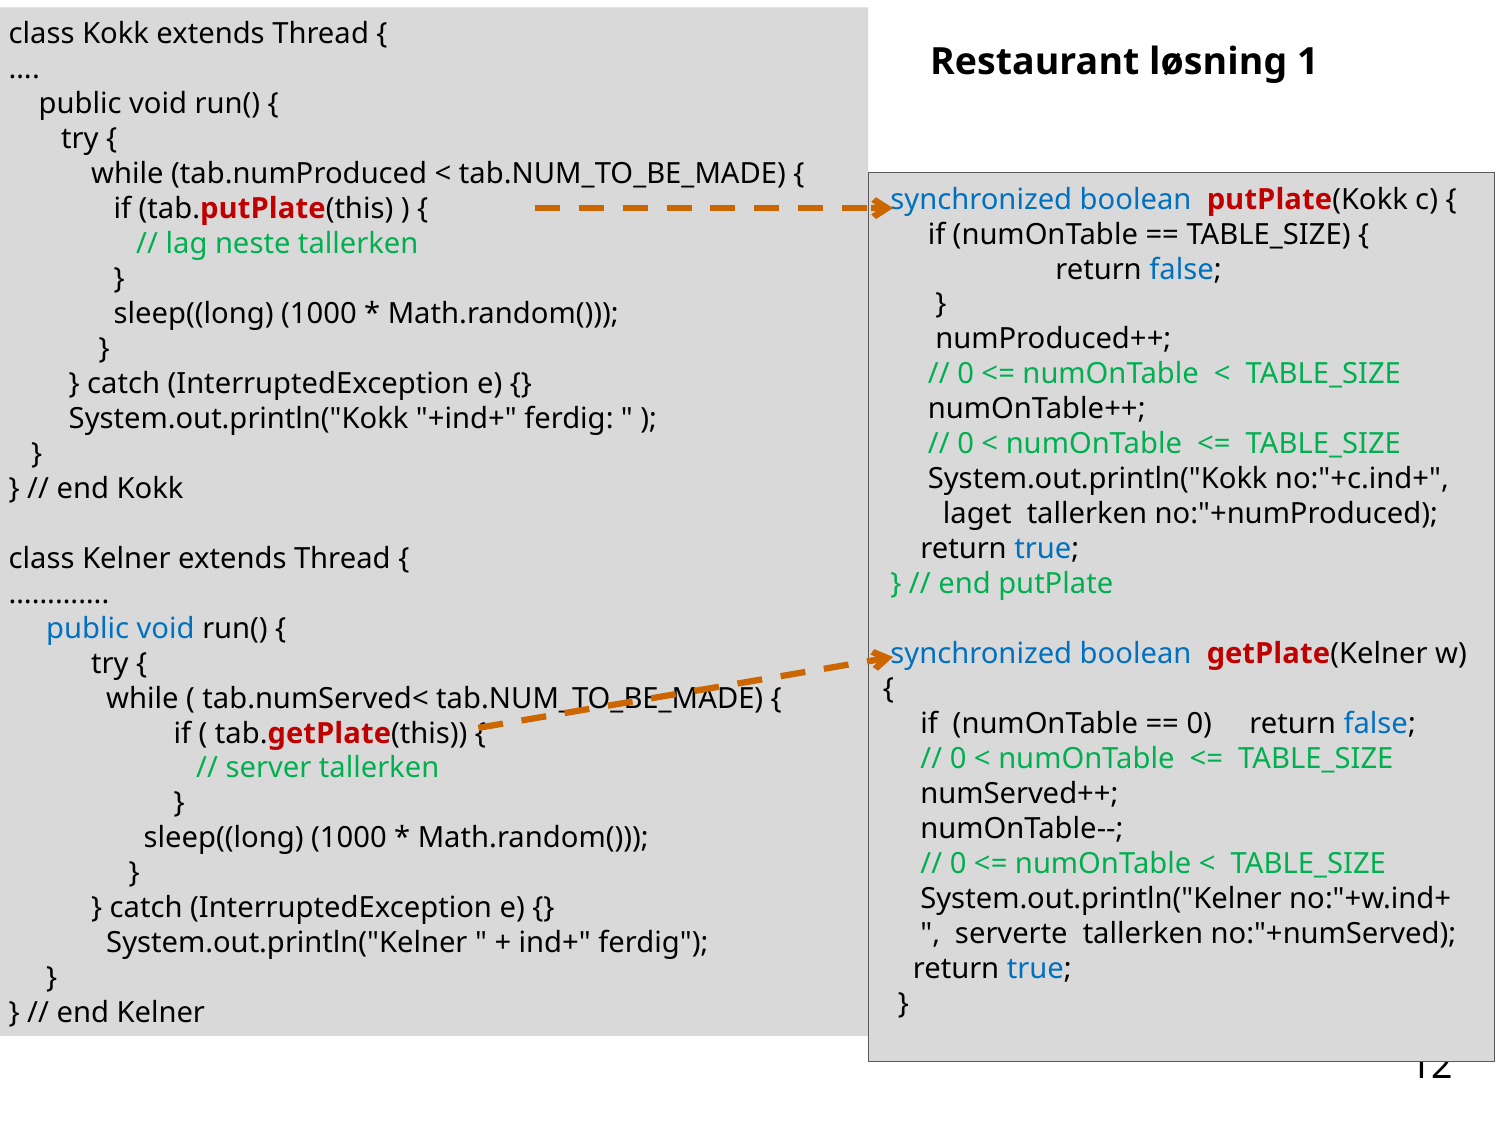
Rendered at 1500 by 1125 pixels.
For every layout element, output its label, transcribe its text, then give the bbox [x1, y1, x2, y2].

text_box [867, 201, 1019, 353]
text_box synchronized boolean putPlate(Kokk c) { if (numOnTable == TABLE_SIZE) { return false; } numProduced++; // 0 <= numOnTable < TABLE_SIZE numOnTable++; // 0 < numOnTable <= TABLE_SIZE System.out.println("Kokk no:"+c.ind+", laget tallerken no:"+numProduced); return true; } // end putPlate synchronized boolean getPlate(Kelner w) { if (numOnTable == 0) return false; // 0 < numOnTable <= TABLE_SIZE numServed++; numOnTable--; // 0 <= numOnTable < TABLE_SIZE System.out.println("Kelner no:"+w.ind+ ", serverte tallerken no:"+numServed); return true; } [868, 172, 1495, 1062]
text_box Restaurant løsning 1 [915, 29, 1365, 90]
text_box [359, 207, 511, 359]
slide_number 12 [1154, 1062, 1468, 1100]
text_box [477, 656, 894, 729]
text_box class Kokk extends Thread { …. public void run() { try { while (tab.numProduced < tab.NUM_TO_BE_MADE) { if (tab.putPlate(this) ) { // lag neste tallerken } sleep((long) (1000 * Math.random())); } } catch (InterruptedException e) {} System.out.println("Kokk "+ind+" ferdig: " ); } } // end Kokk class Kelner extends Thread { …………. public void run() { try { while ( tab.numServed< tab.NUM_TO_BE_MADE) { if ( tab.getPlate(this)) { // server tallerken } sleep((long) (1000 * Math.random())); } } catch (InterruptedException e) {} System.out.println("Kelner " + ind+" ferdig"); } } // end Kelner [0, 7, 869, 1036]
